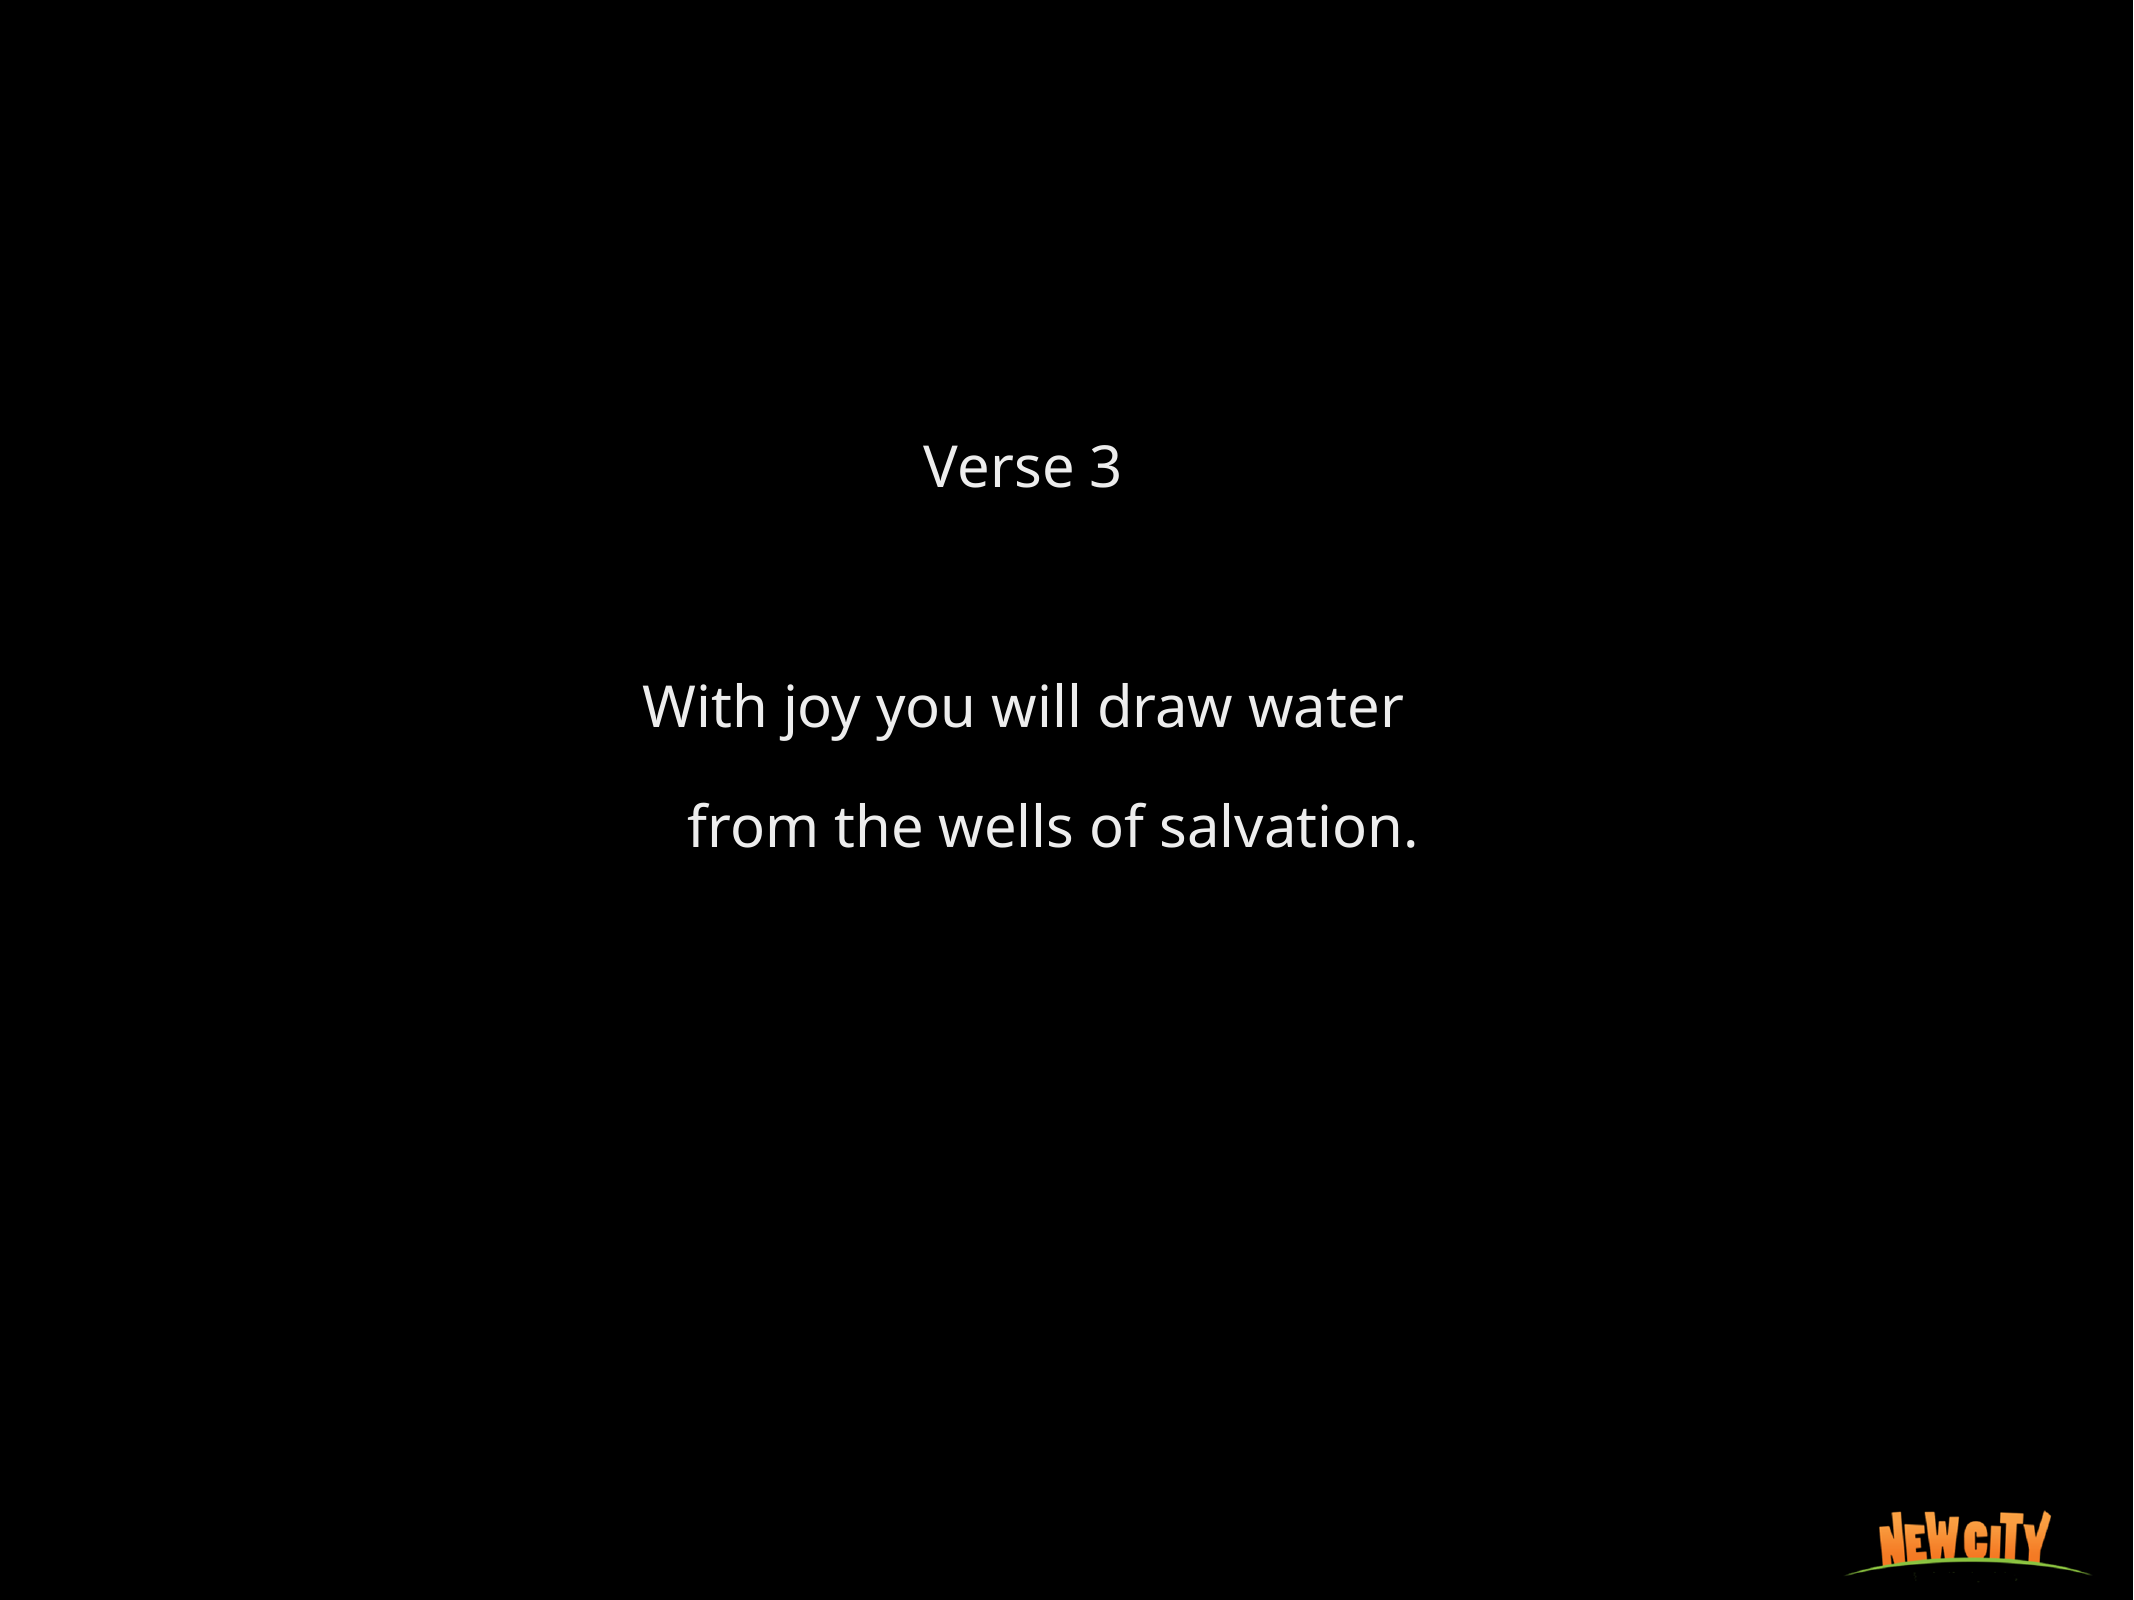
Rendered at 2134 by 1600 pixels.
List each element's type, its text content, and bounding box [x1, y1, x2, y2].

text_box Verse 3 With joy you will draw water from the wells of salvation. [228, 410, 1819, 905]
picture [1840, 1501, 2096, 1587]
